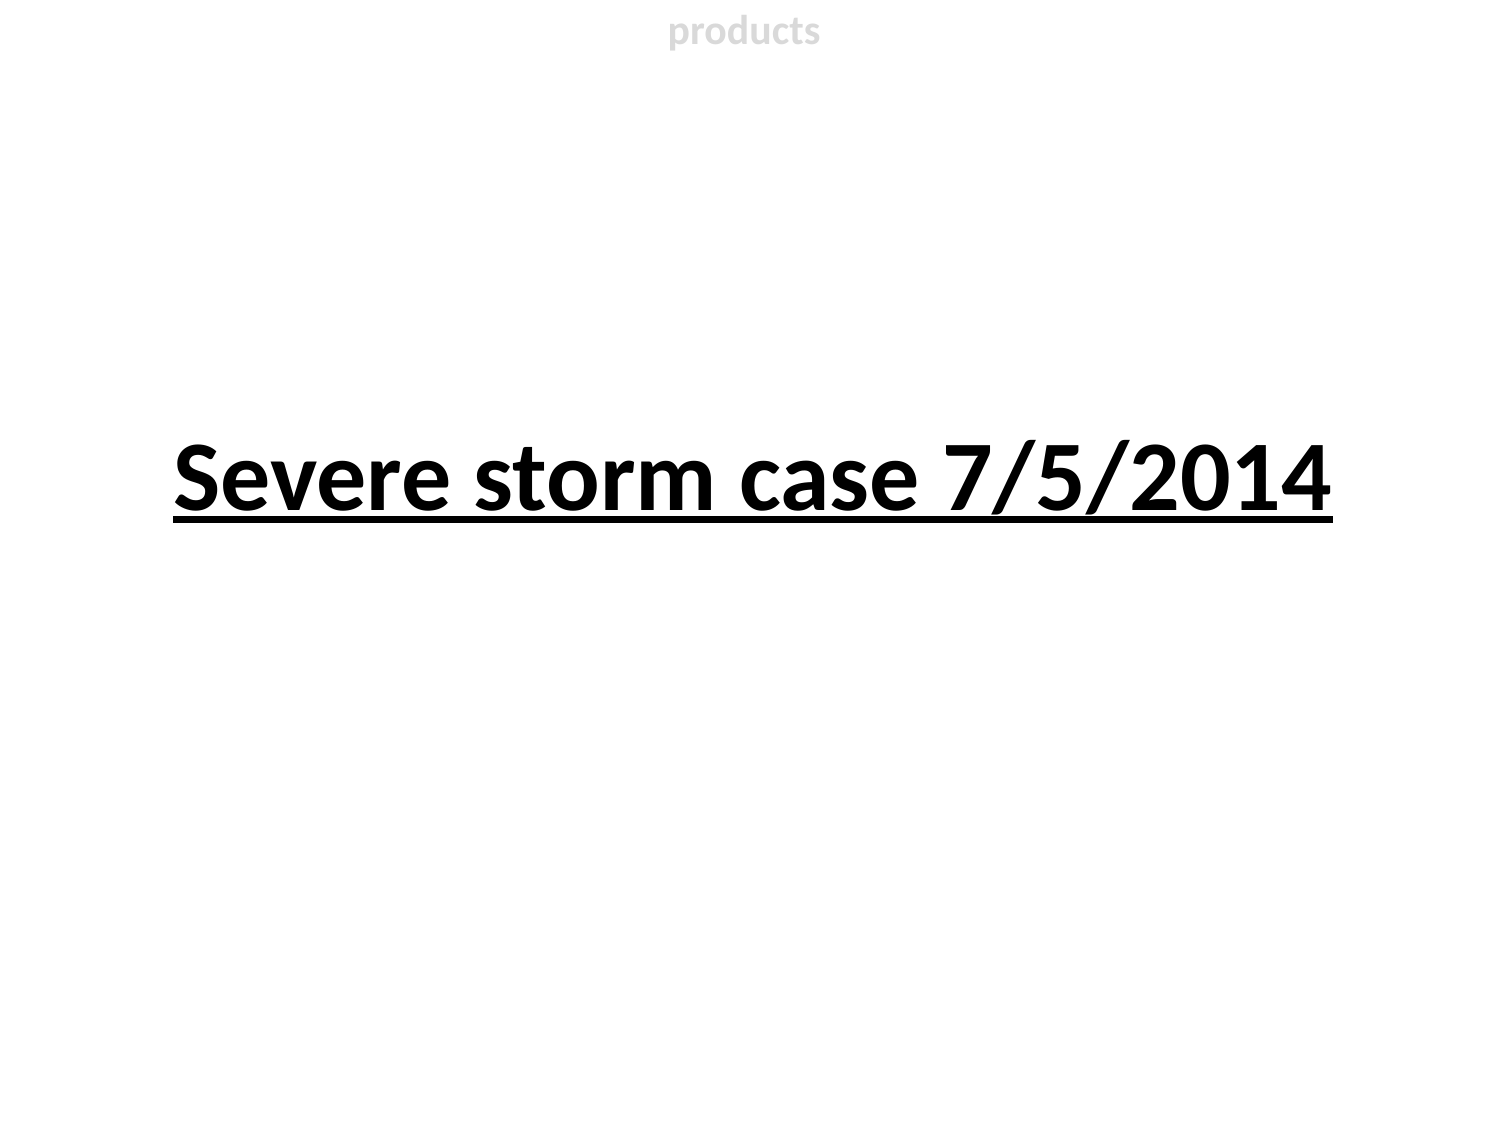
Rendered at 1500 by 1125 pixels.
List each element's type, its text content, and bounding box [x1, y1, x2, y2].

text_box Severe storm case 7/5/2014 [100, 402, 1406, 538]
text_box products [466, 0, 1022, 61]
